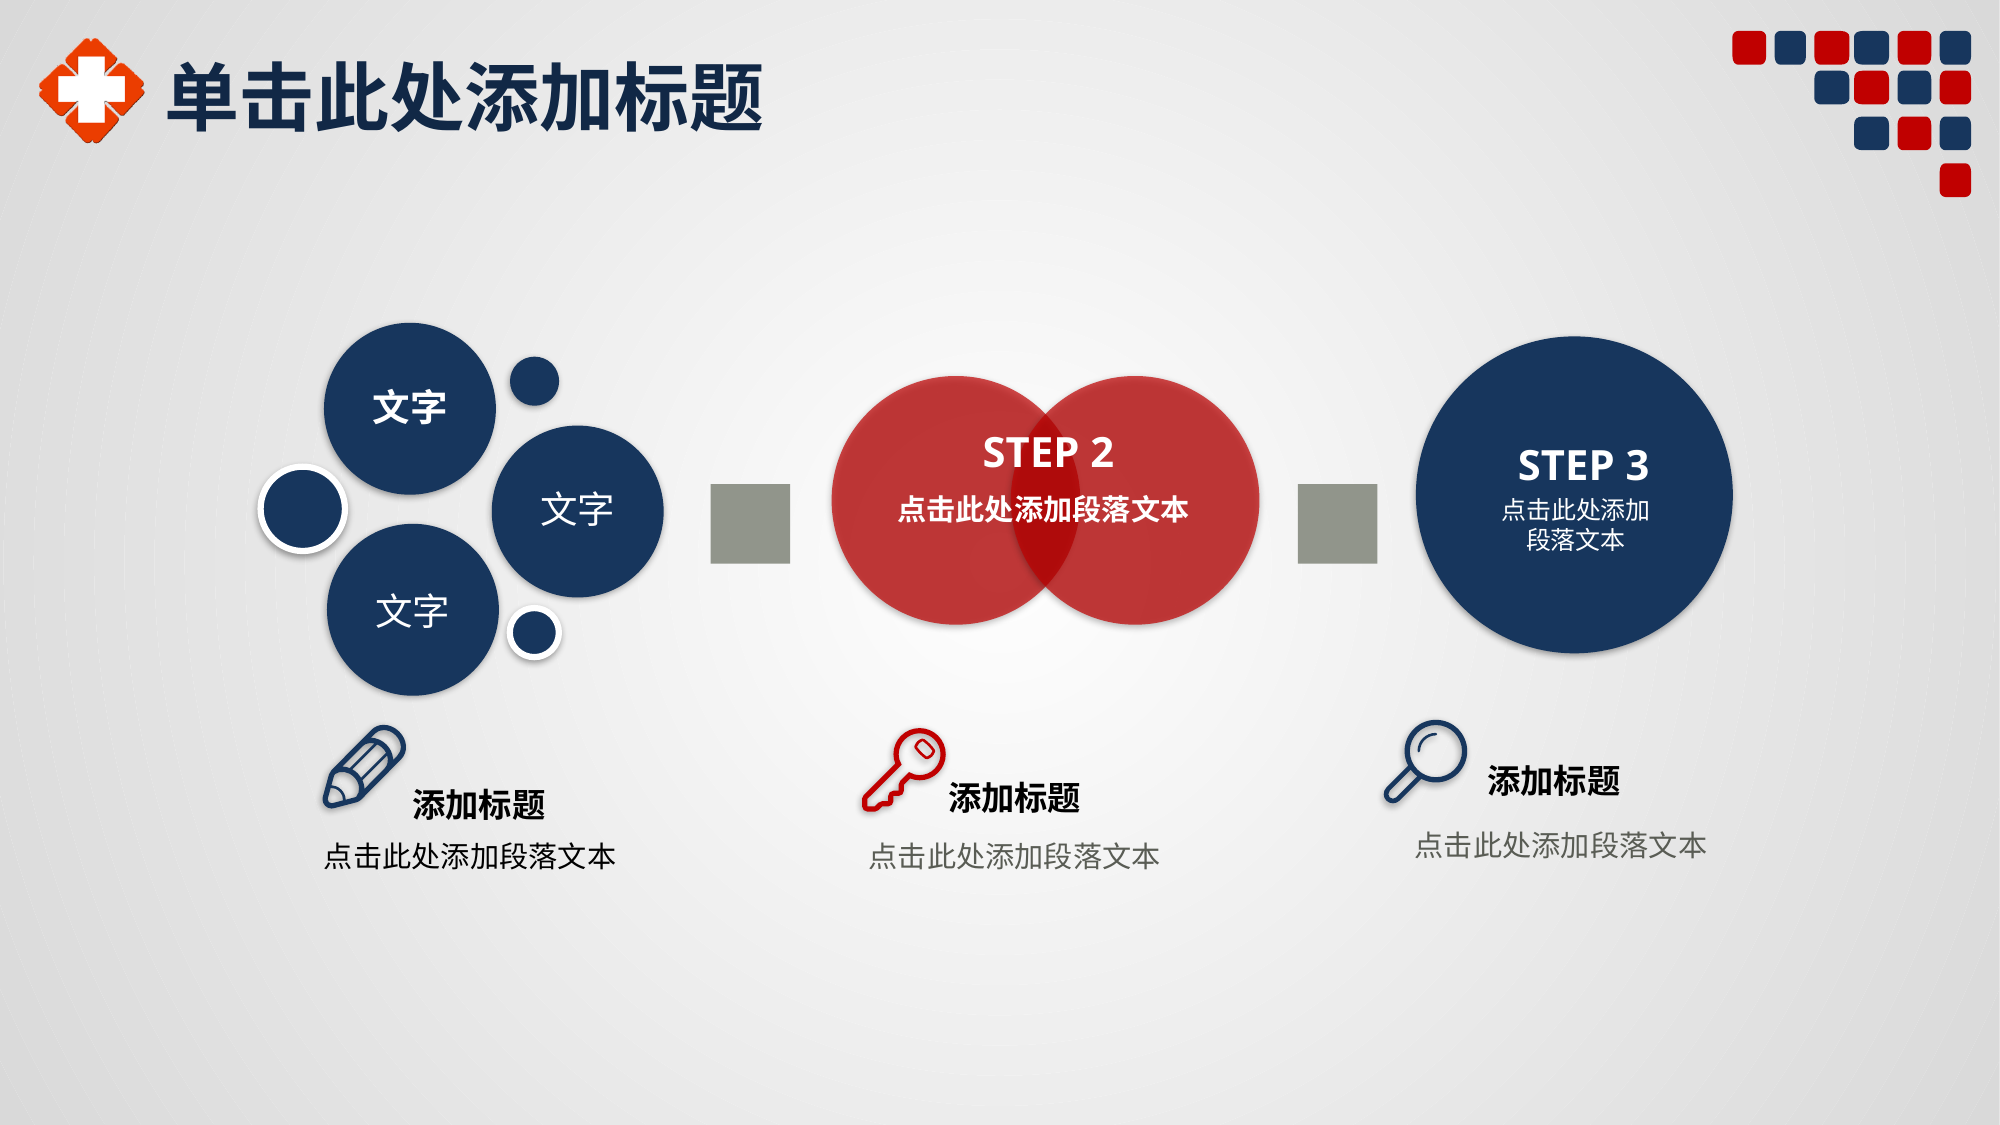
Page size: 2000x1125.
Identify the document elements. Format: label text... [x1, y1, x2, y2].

text_box [710, 484, 791, 564]
picture [31, 30, 150, 149]
title 单击此处添加标题 [149, 42, 786, 149]
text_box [791, 727, 1239, 882]
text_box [819, 375, 1268, 625]
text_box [260, 322, 664, 696]
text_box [1337, 719, 1785, 871]
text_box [1415, 336, 1734, 654]
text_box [246, 724, 694, 882]
text_box [1297, 484, 1378, 564]
